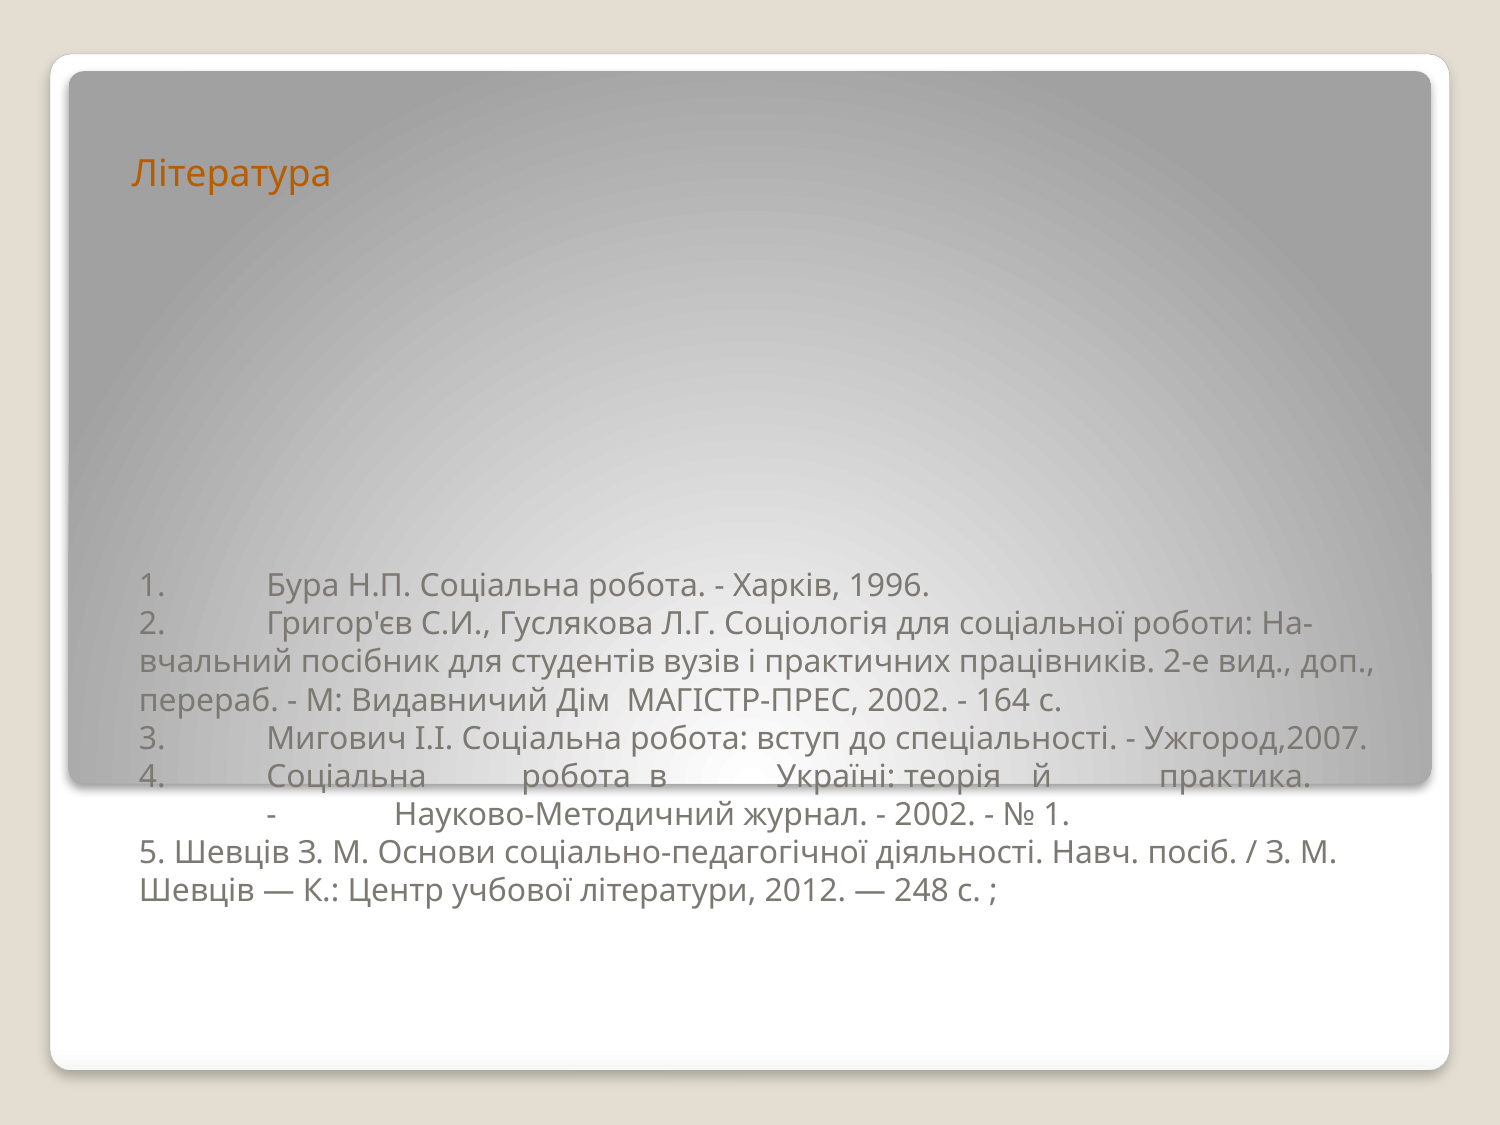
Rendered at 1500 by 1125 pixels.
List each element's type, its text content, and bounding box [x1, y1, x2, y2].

title 1. Бура Н.П. Соціальна робота. - Харків, 1996. 2. Григор'єв С.И., Гуслякова Л.Г. Соціологія для соціальної роботи: На- вчальний посібник для студентів вузів і практичних працівників. 2-е вид., доп., перераб. - М: Видавничий Дім МАГІСТР-ПРЕС, 2002. - 164 с. 3. Мигович І.І. Соціальна робота: вступ до спеціальності. - Ужгород,2007. 4. Соціальна робота в Україні: теорія й практика. - Науково-Методичний журнал. - 2002. - № 1. 5. Шевців З. М. Основи соціально-педагогічної діяльності. Навч. посіб. / З. М. Шевців — К.: Центр учбової літератури, 2012. — 248 с. ; [123, 527, 1394, 947]
list Література [112, 149, 1394, 516]
